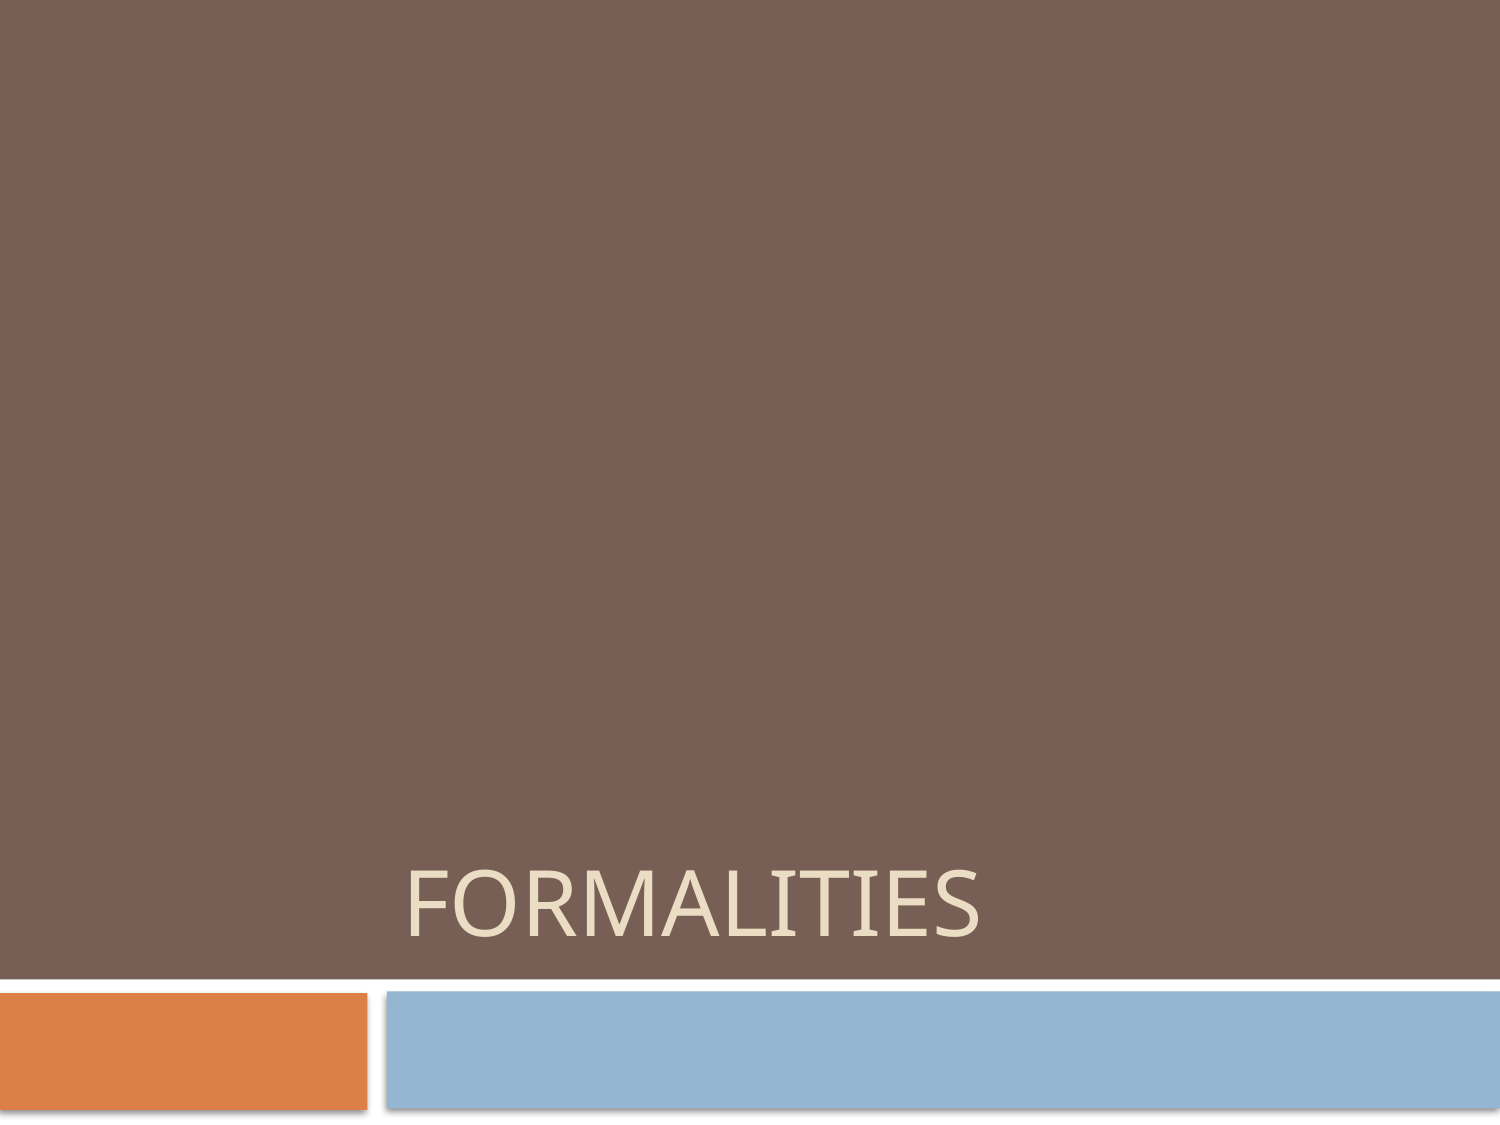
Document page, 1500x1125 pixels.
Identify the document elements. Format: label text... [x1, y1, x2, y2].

title Formalities [387, 662, 1450, 963]
